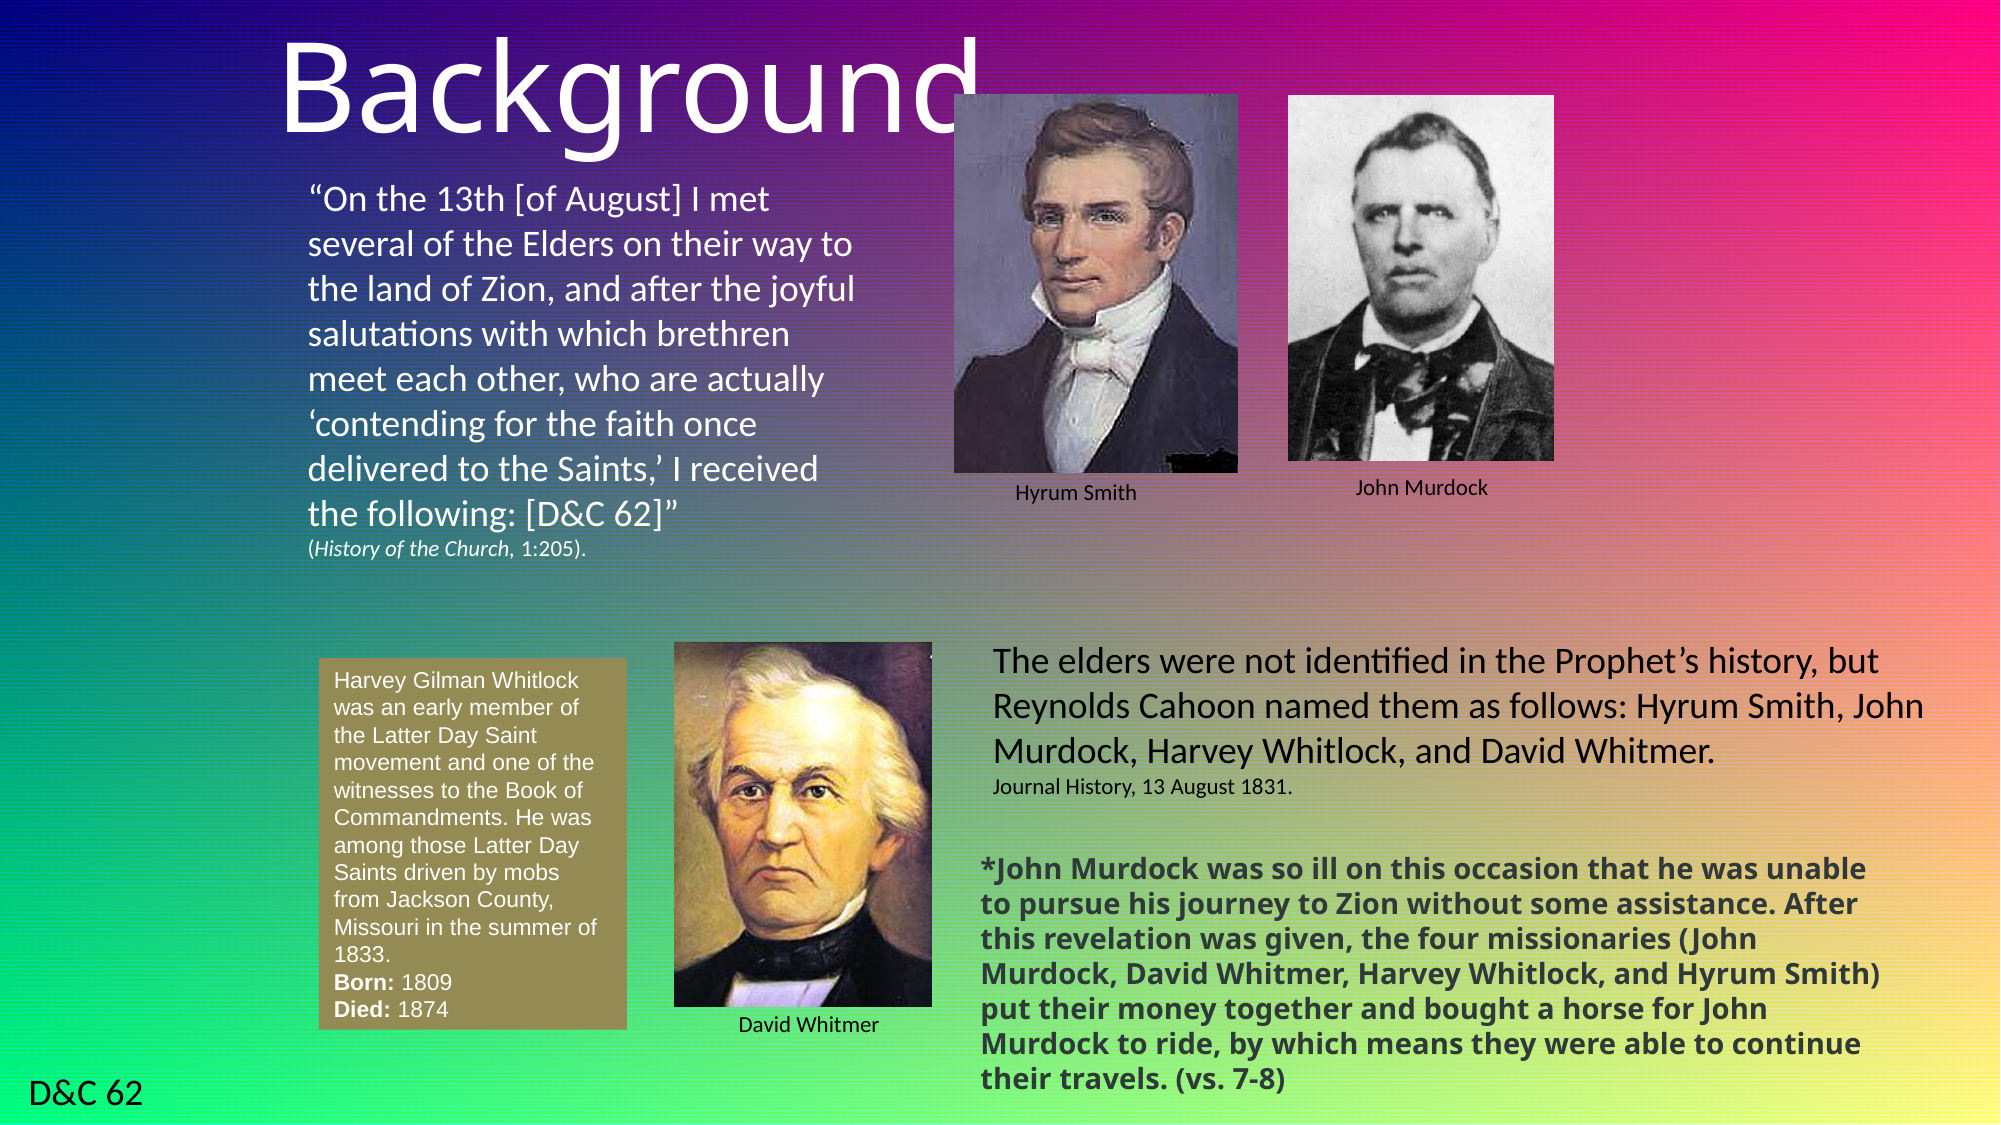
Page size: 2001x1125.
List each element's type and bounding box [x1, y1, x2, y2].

text_box [673, 642, 932, 1045]
text_box [954, 94, 1238, 513]
picture [0, 0, 2000, 1125]
text_box [1288, 95, 1554, 508]
